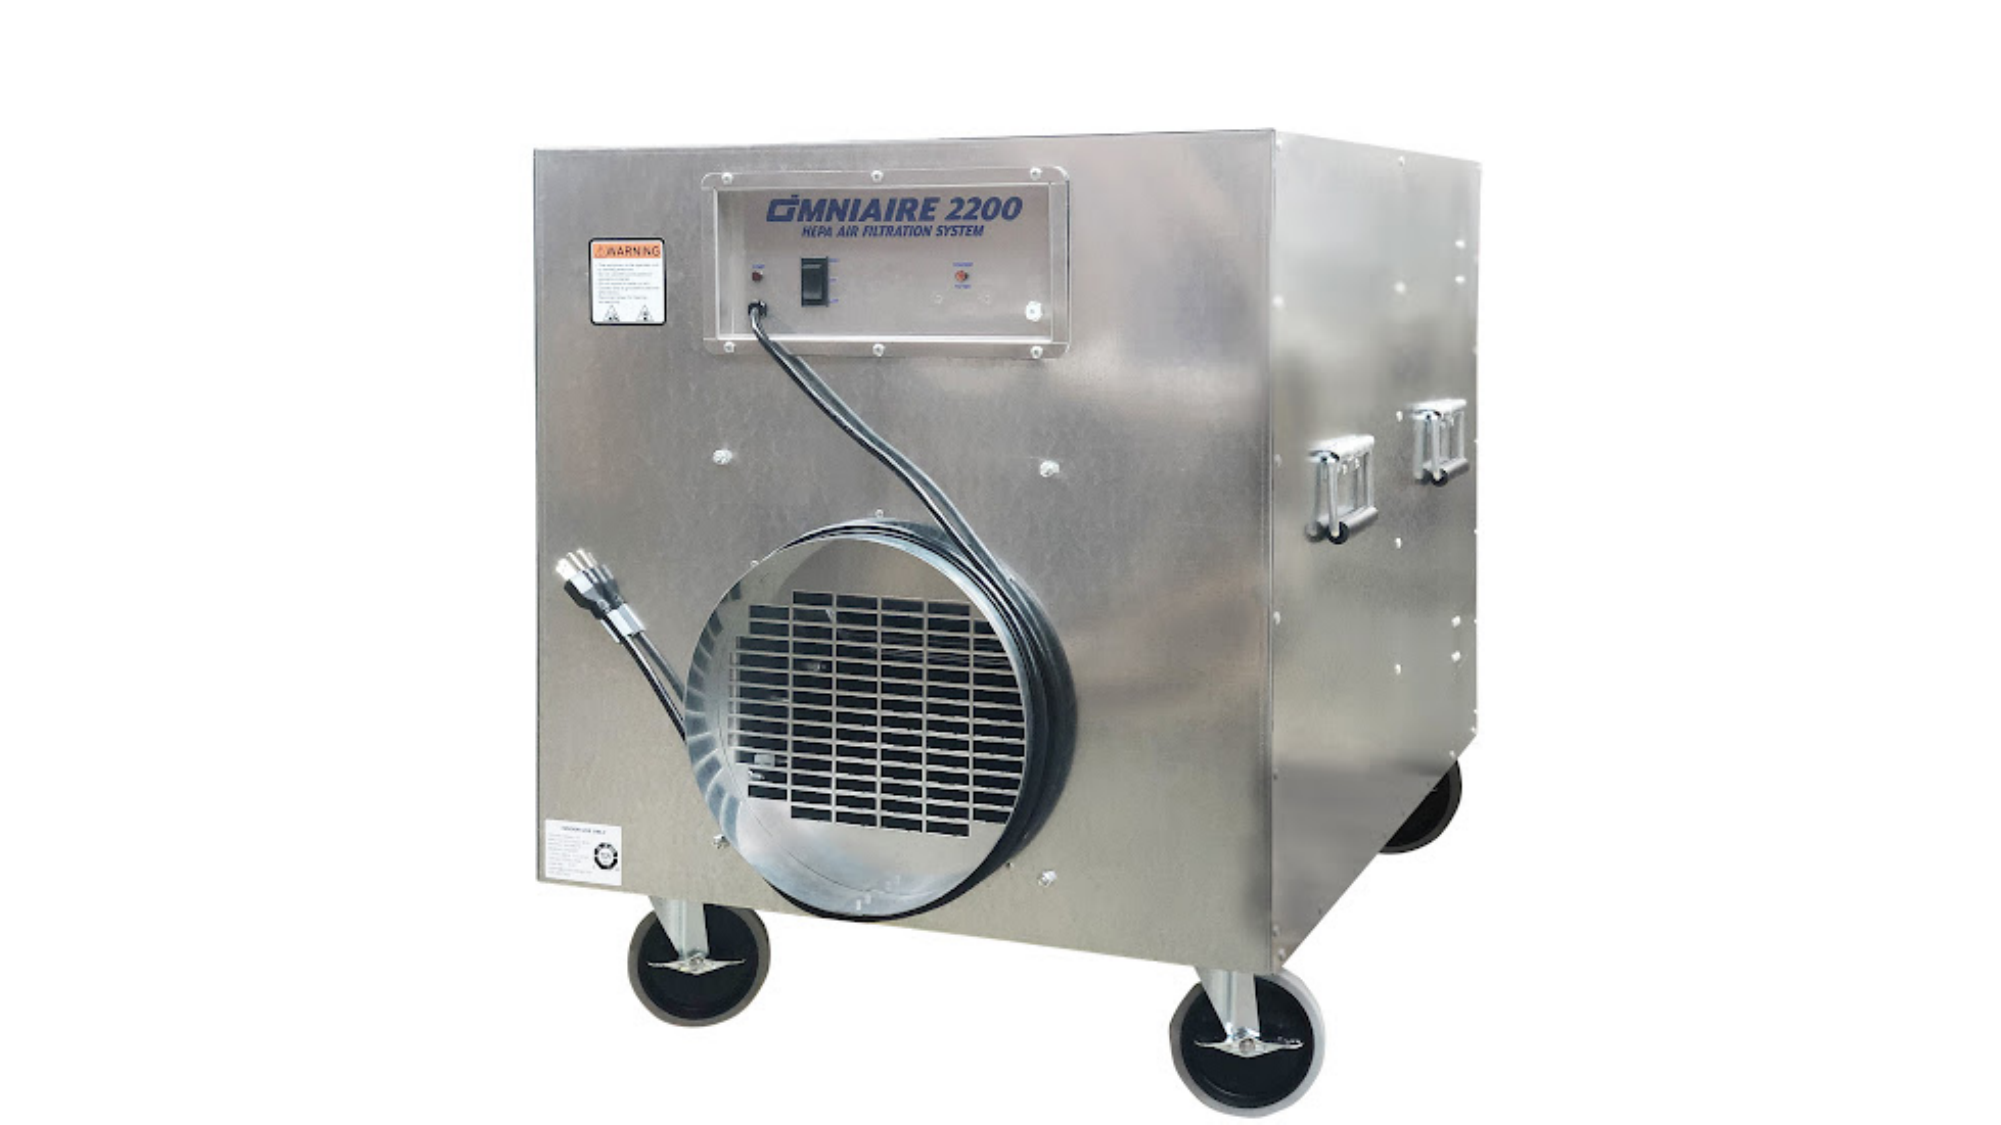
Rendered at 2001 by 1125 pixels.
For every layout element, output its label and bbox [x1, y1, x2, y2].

picture [487, 79, 1534, 1125]
